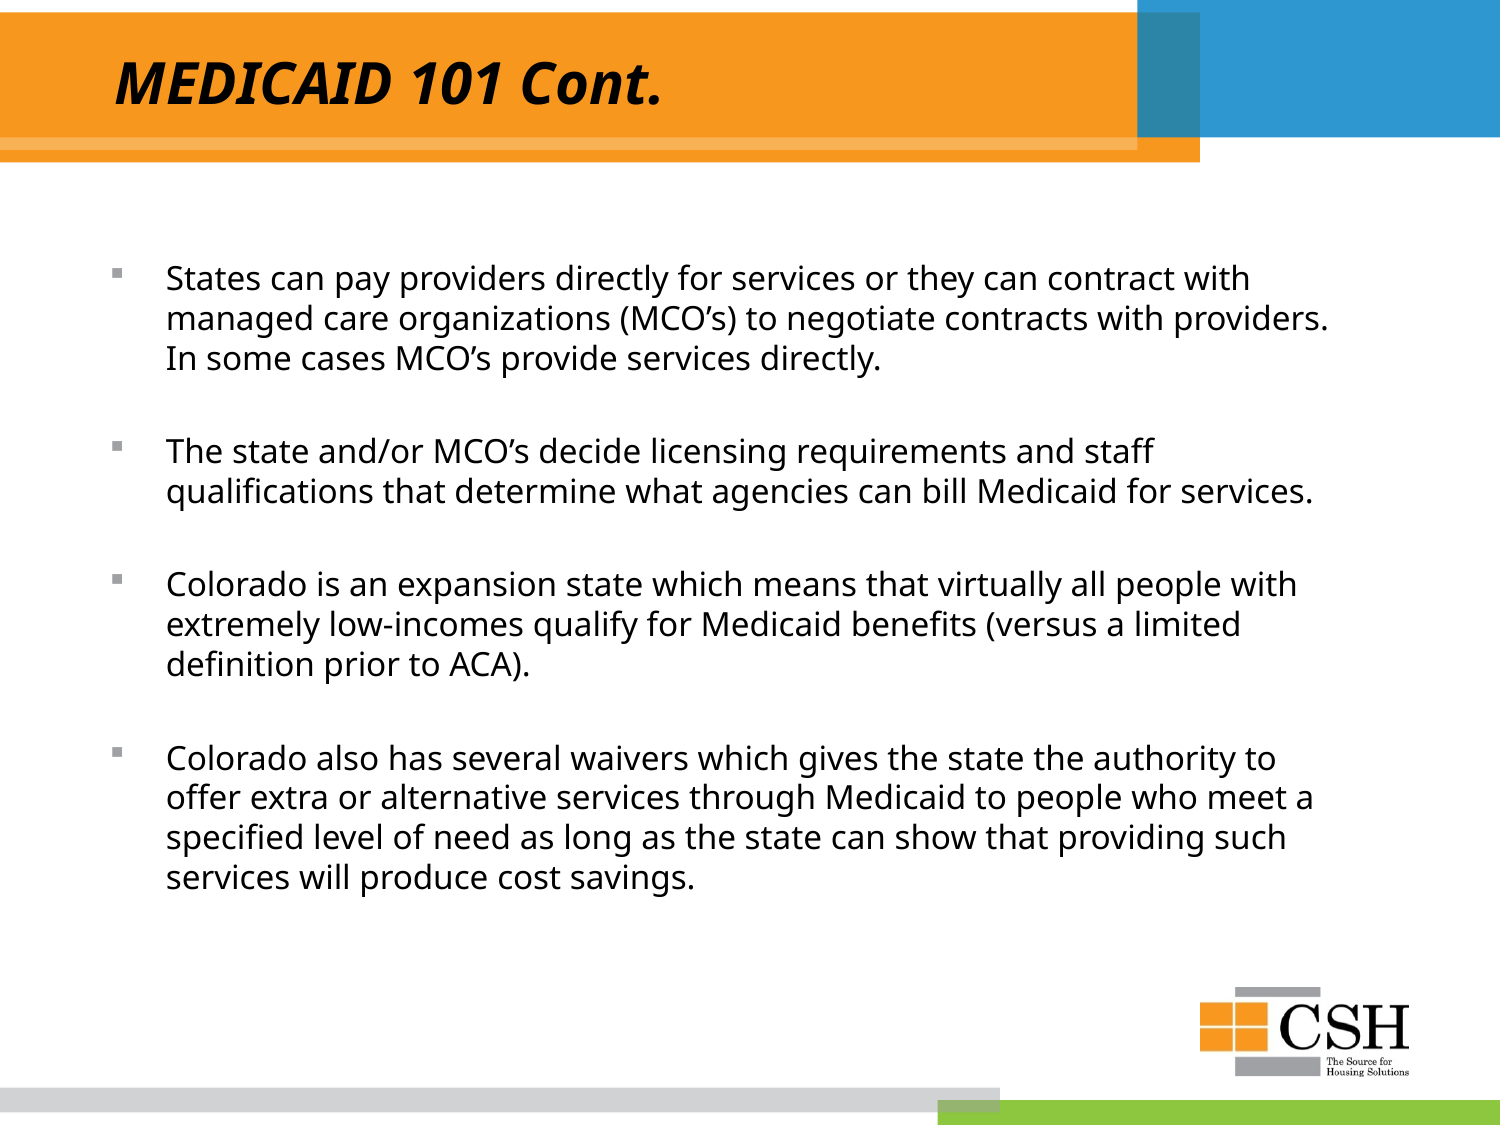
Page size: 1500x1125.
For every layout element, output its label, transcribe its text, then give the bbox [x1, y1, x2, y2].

list States can pay providers directly for services or they can contract with managed care organizations (MCO’s) to negotiate contracts with providers. In some cases MCO’s provide services directly. The state and/or MCO’s decide licensing requirements and staff qualifications that determine what agencies can bill Medicaid for services. Colorado is an expansion state which means that virtually all people with extremely low-incomes qualify for Medicaid benefits (versus a limited definition prior to ACA). Colorado also has several waivers which gives the state the authority to offer extra or alternative services through Medicaid to people who meet a specified level of need as long as the state can show that providing such services will produce cost savings. [74, 249, 1363, 969]
title MEDICAID 101 Cont. [99, 37, 1088, 126]
picture [1200, 987, 1409, 1077]
